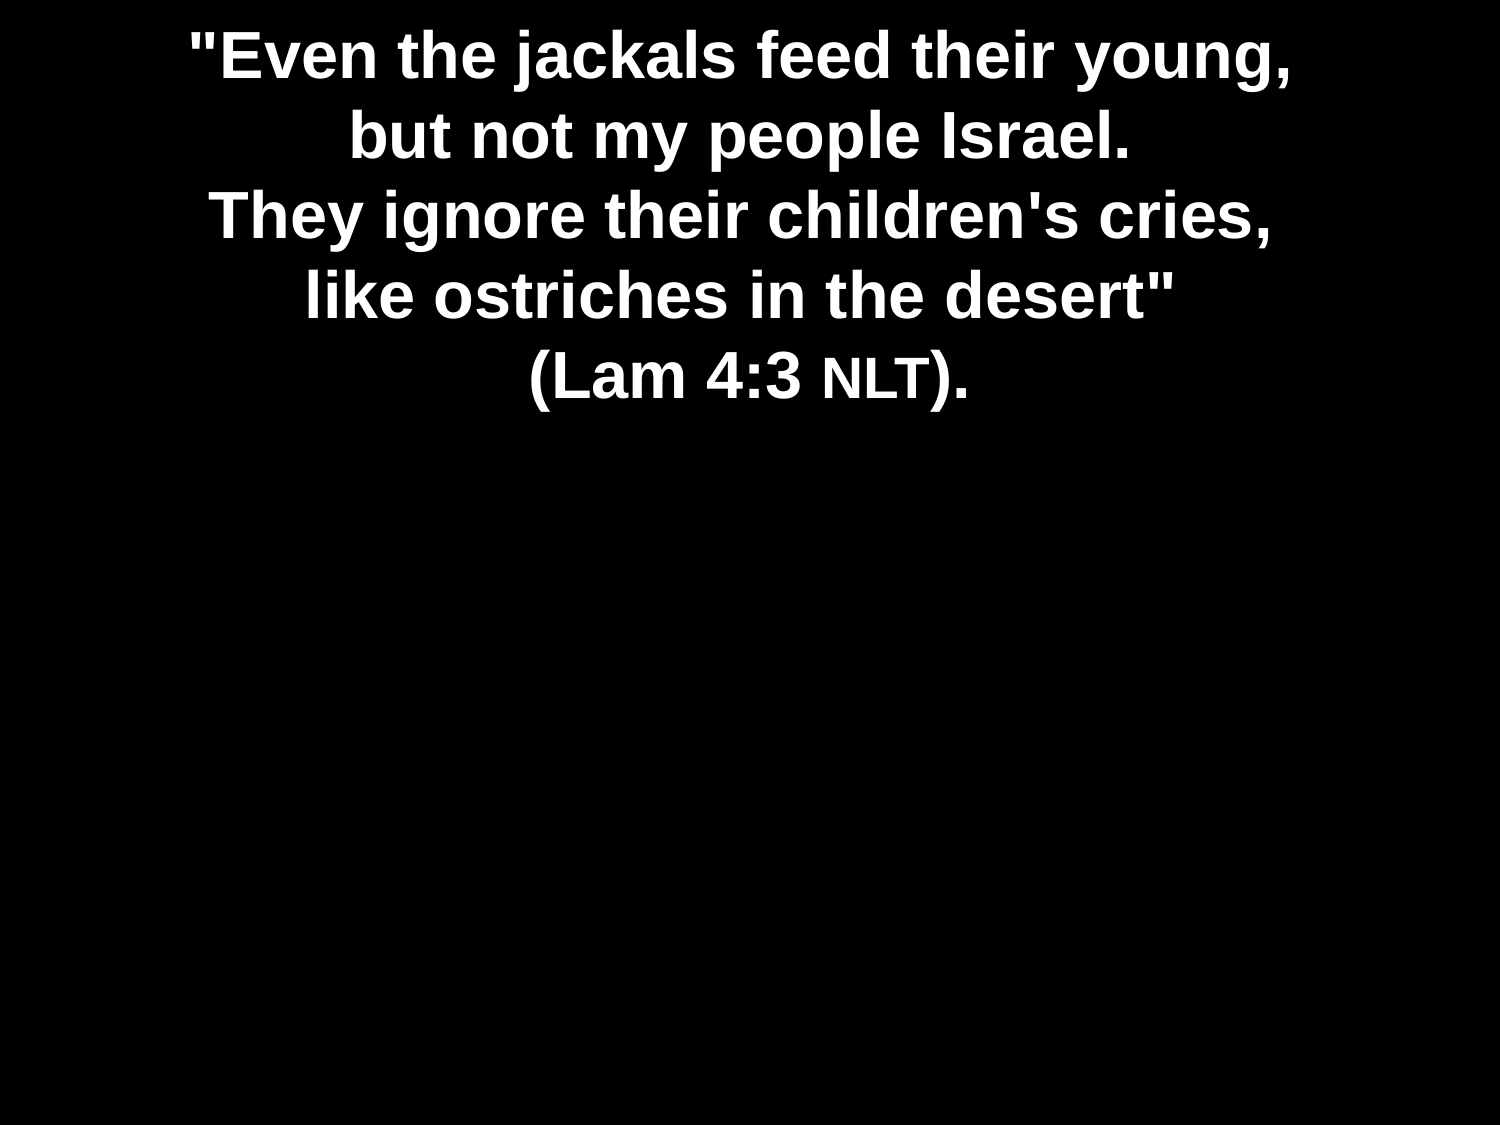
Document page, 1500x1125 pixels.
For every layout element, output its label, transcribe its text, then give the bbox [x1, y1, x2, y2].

title "Even the jackals feed their young, but not my people Israel. They ignore their children's cries, like ostriches in the desert" (Lam 4:3 NLT). [0, 4, 1500, 468]
